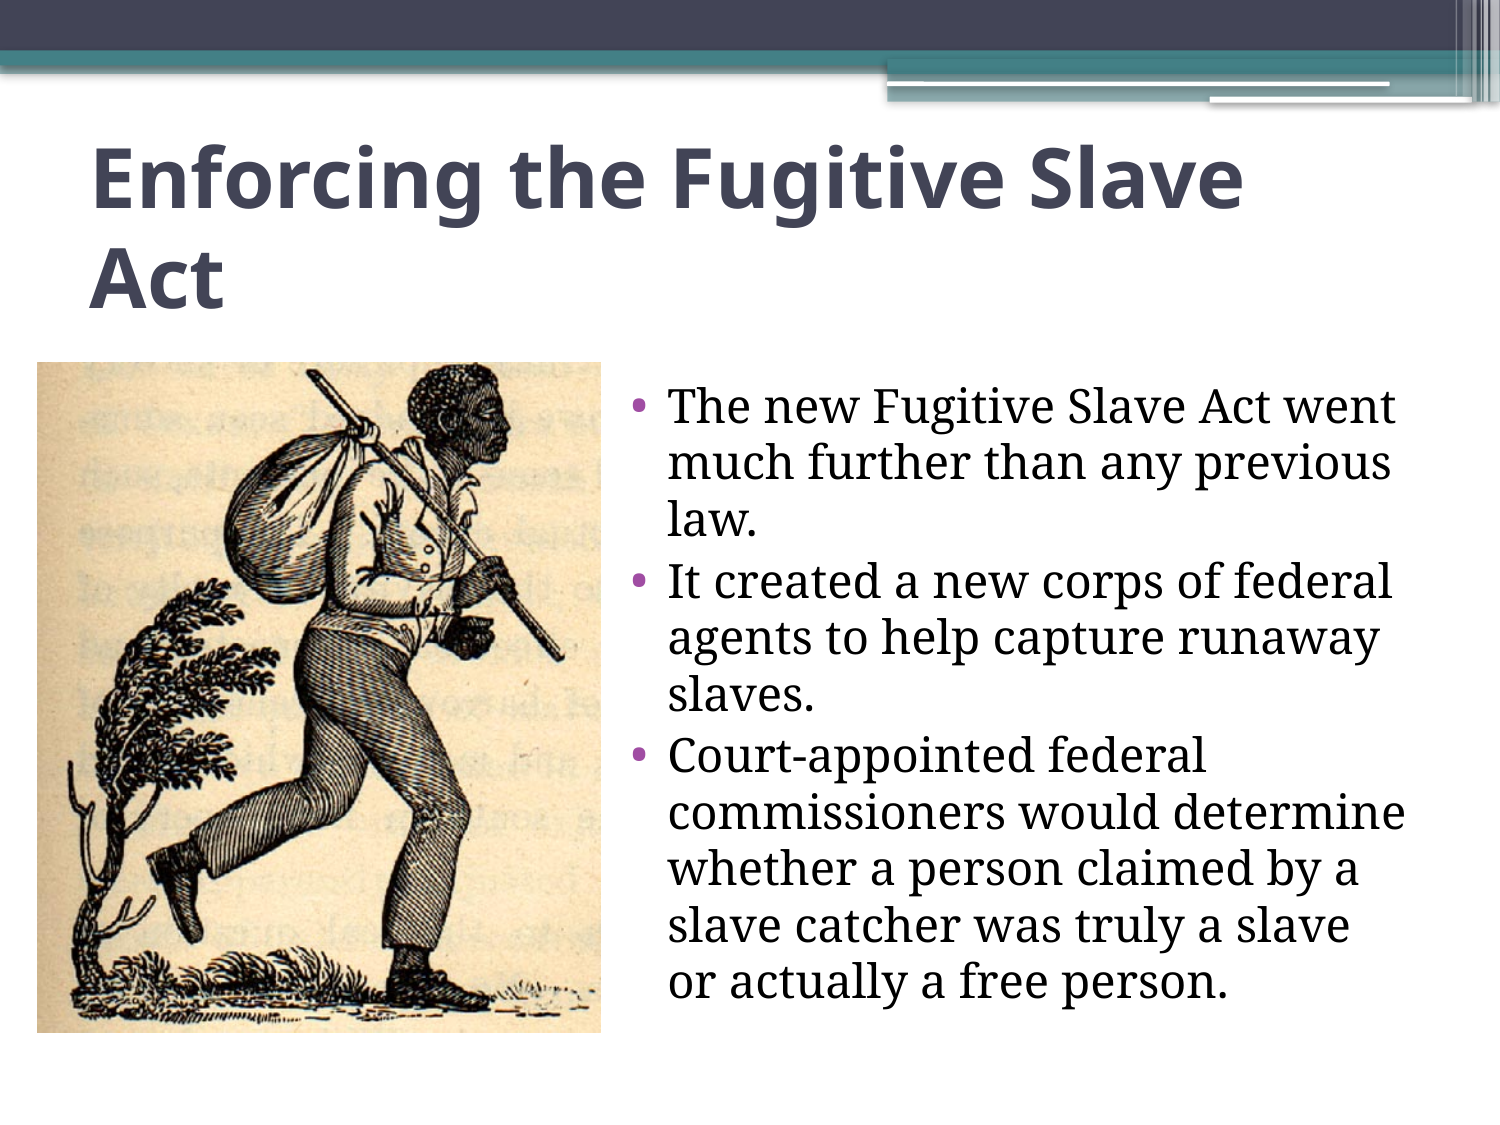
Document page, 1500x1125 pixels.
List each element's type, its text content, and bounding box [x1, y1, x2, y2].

list The new Fugitive Slave Act went much further than any previous law. It created a new corps of federal agents to help capture runaway slaves. Court-appointed federal commissioners would determine whether a person claimed by a slave catcher was truly a slave or actually a free person. [600, 368, 1425, 1079]
picture [37, 362, 601, 1034]
title Enforcing the Fugitive Slave Act [75, 137, 1350, 313]
